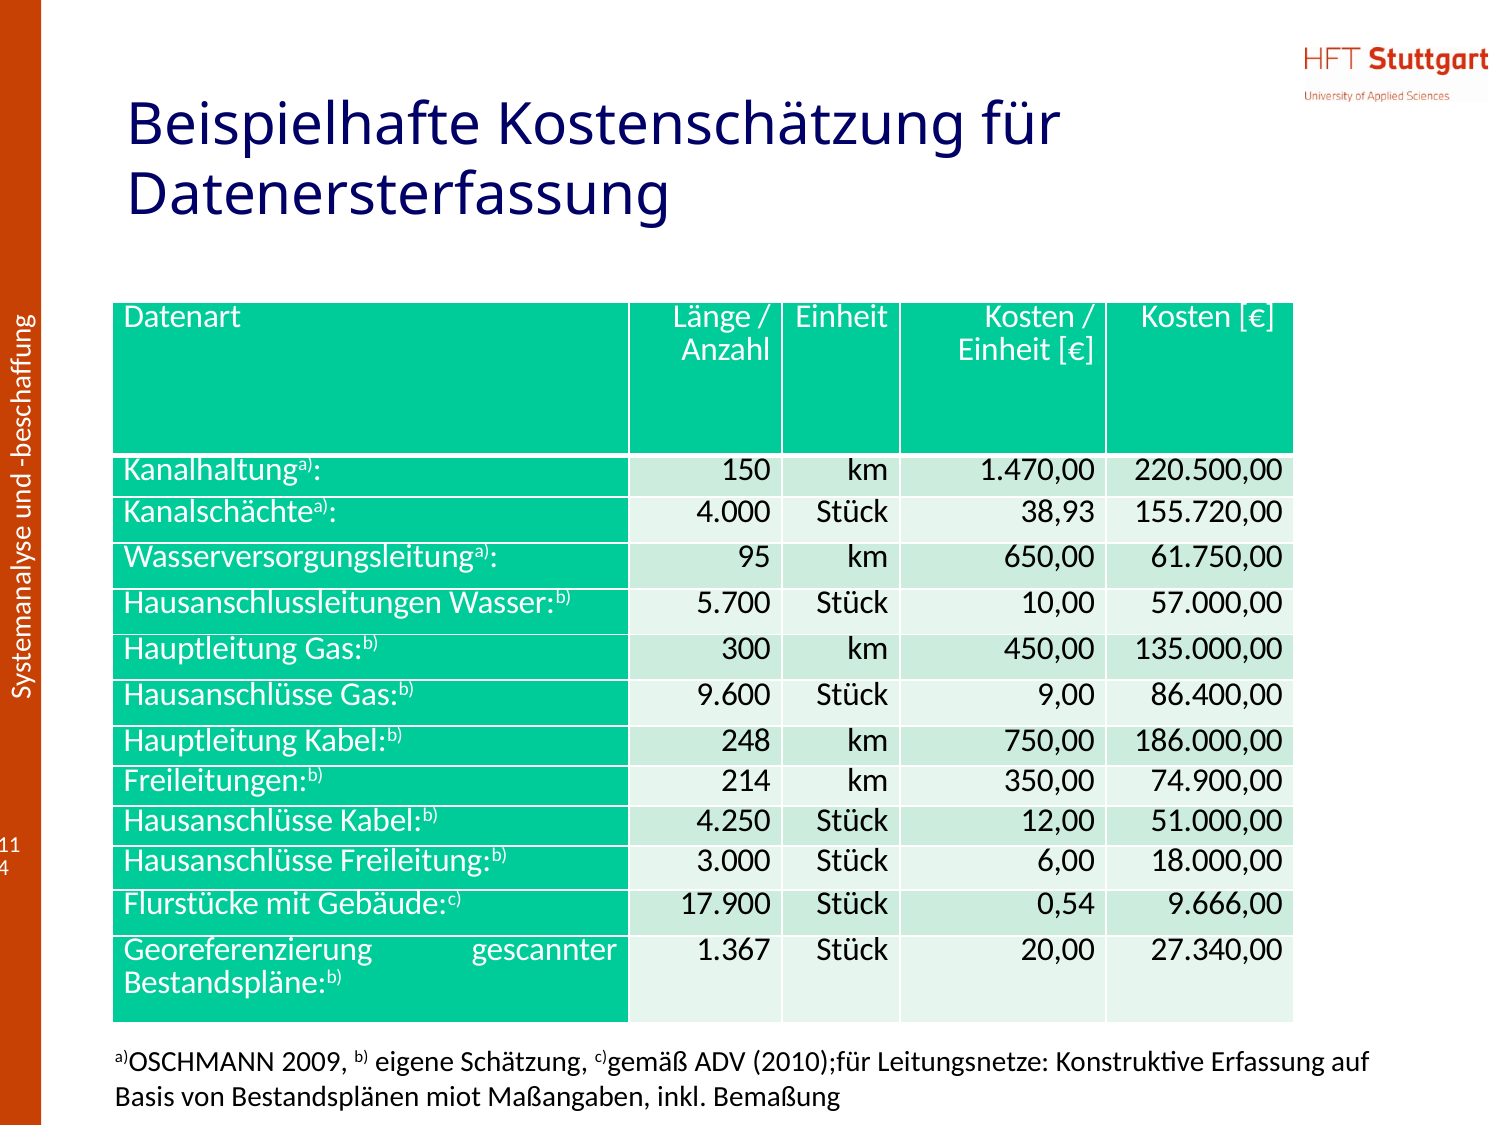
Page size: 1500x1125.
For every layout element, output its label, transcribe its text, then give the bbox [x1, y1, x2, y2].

table_cell 4.250 [630, 807, 781, 845]
title Beispielhafte Kostenschätzung für Datenersterfassung [111, 99, 1339, 213]
table_cell 74.900,00 [1107, 767, 1293, 805]
table_cell km [783, 767, 899, 805]
text_box a)Oschmann 2009, b) eigene Schätzung, c)gemäß AdV (2010);für Leitungs­netze: Konstruktive Erfassung auf Basis von Bestandsplänen miot Maßangaben, inkl. Bemaßung [100, 1034, 1412, 1120]
table_cell 5.700 [630, 590, 781, 634]
table_cell 38,93 [901, 498, 1105, 542]
table_cell Stück [783, 891, 899, 935]
table_cell Stück [783, 847, 899, 889]
table_cell 6,00 [901, 847, 1105, 889]
table_cell 51.000,00 [1107, 807, 1293, 845]
table_cell 9.666,00 [1107, 891, 1293, 935]
table_cell 10,00 [901, 590, 1105, 634]
table_cell Kanalhaltunga): [113, 458, 628, 496]
table_cell 155.720,00 [1107, 498, 1293, 542]
table_cell 248 [630, 727, 781, 765]
table_cell km [783, 544, 899, 588]
table_cell 350,00 [901, 767, 1105, 805]
table_cell Flurstücke mit Gebäude:c) [113, 891, 628, 935]
table_cell Stück [783, 498, 899, 542]
table_cell 1.470,00 [901, 458, 1105, 496]
table_cell 3.000 [630, 847, 781, 889]
table_cell Georeferenzierung gescannter Bestandspläne:b) [113, 937, 628, 1022]
table_cell Kanalschächtea): [113, 498, 628, 542]
table_cell 9.600 [630, 681, 781, 725]
table_header Kosten / Einheit [€] [901, 303, 1105, 453]
table_cell 750,00 [901, 727, 1105, 765]
table_cell Stück [783, 807, 899, 845]
table_cell 27.340,00 [1107, 937, 1293, 1022]
table_cell 86.400,00 [1107, 681, 1293, 725]
table_cell Hausanschlüsse Kabel:b) [113, 807, 628, 845]
table_cell 0,54 [901, 891, 1105, 935]
table_cell 214 [630, 767, 781, 805]
table_cell km [783, 458, 899, 496]
table_cell Freileitungen:b) [113, 767, 628, 805]
table_header Einheit [783, 303, 899, 453]
table_header Länge / Anzahl [630, 303, 781, 453]
table_cell 1.367 [630, 937, 781, 1022]
table_cell km [783, 635, 899, 679]
table_cell Stück [783, 937, 899, 1022]
table_cell 9,00 [901, 681, 1105, 725]
table_cell Hausanschlüsse Freileitung:b) [113, 847, 628, 889]
table_cell 18.000,00 [1107, 847, 1293, 889]
table_cell Hausanschlussleitungen Wasser:b) [113, 590, 628, 634]
table_header Kosten [€] [1107, 303, 1293, 453]
table_cell 20,00 [901, 937, 1105, 1022]
table_cell 135.000,00 [1107, 635, 1293, 679]
table_cell 61.750,00 [1107, 544, 1293, 588]
table_cell 220.500,00 [1107, 458, 1293, 496]
table_cell 150 [630, 458, 781, 496]
table_cell Hauptleitung Gas:b) [113, 635, 628, 679]
table_cell 4.000 [630, 498, 781, 542]
table_cell 450,00 [901, 635, 1105, 679]
table_cell 12,00 [901, 807, 1105, 845]
table_cell Wasserversorgungsleitunga): [113, 544, 628, 588]
table_cell 57.000,00 [1107, 590, 1293, 634]
table_cell Hauptleitung Kabel:b) [113, 727, 628, 765]
table_cell Stück [783, 681, 899, 725]
table_cell 650,00 [901, 544, 1105, 588]
table_header Datenart [113, 303, 628, 453]
table_cell 95 [630, 544, 781, 588]
table_cell km [783, 727, 899, 765]
picture [1305, 47, 1489, 102]
table_cell Stück [783, 590, 899, 634]
table_cell 300 [630, 635, 781, 679]
table_cell 186.000,00 [1107, 727, 1293, 765]
table_cell Hausanschlüsse Gas:b) [113, 681, 628, 725]
table_cell 17.900 [630, 891, 781, 935]
